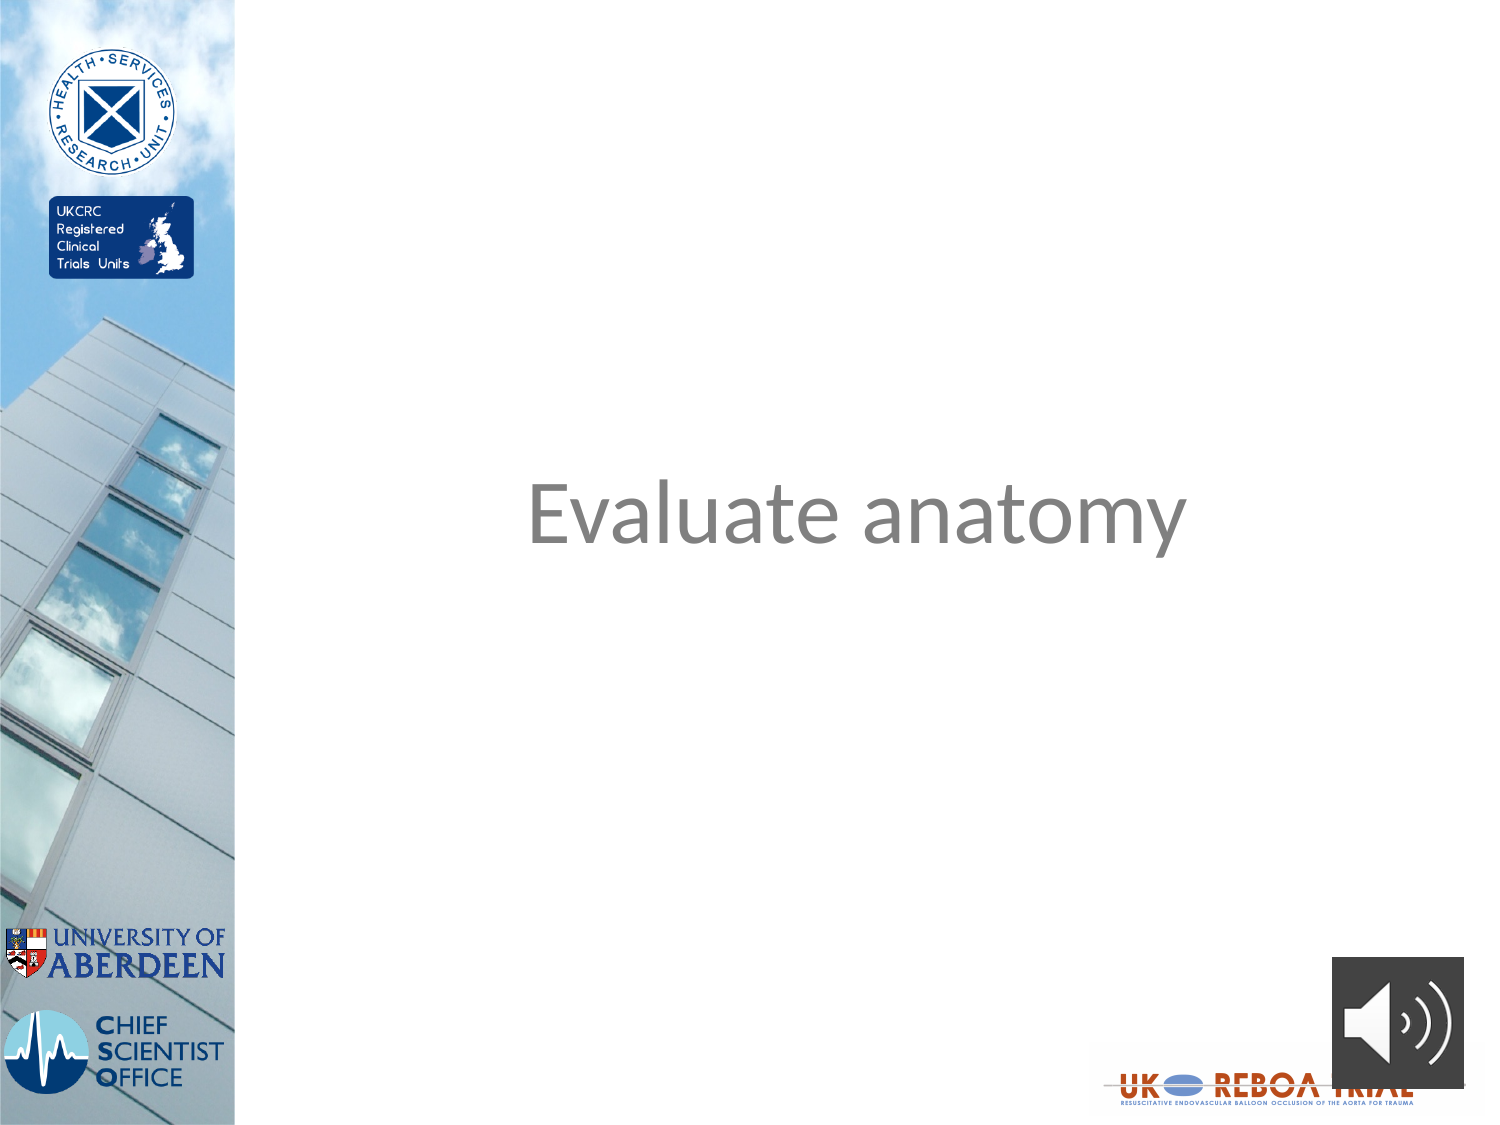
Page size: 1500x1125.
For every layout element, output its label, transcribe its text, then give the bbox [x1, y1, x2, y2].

title Evaluate anatomy [182, 278, 1500, 736]
picture [1089, 955, 1485, 1116]
picture [0, 0, 235, 1125]
